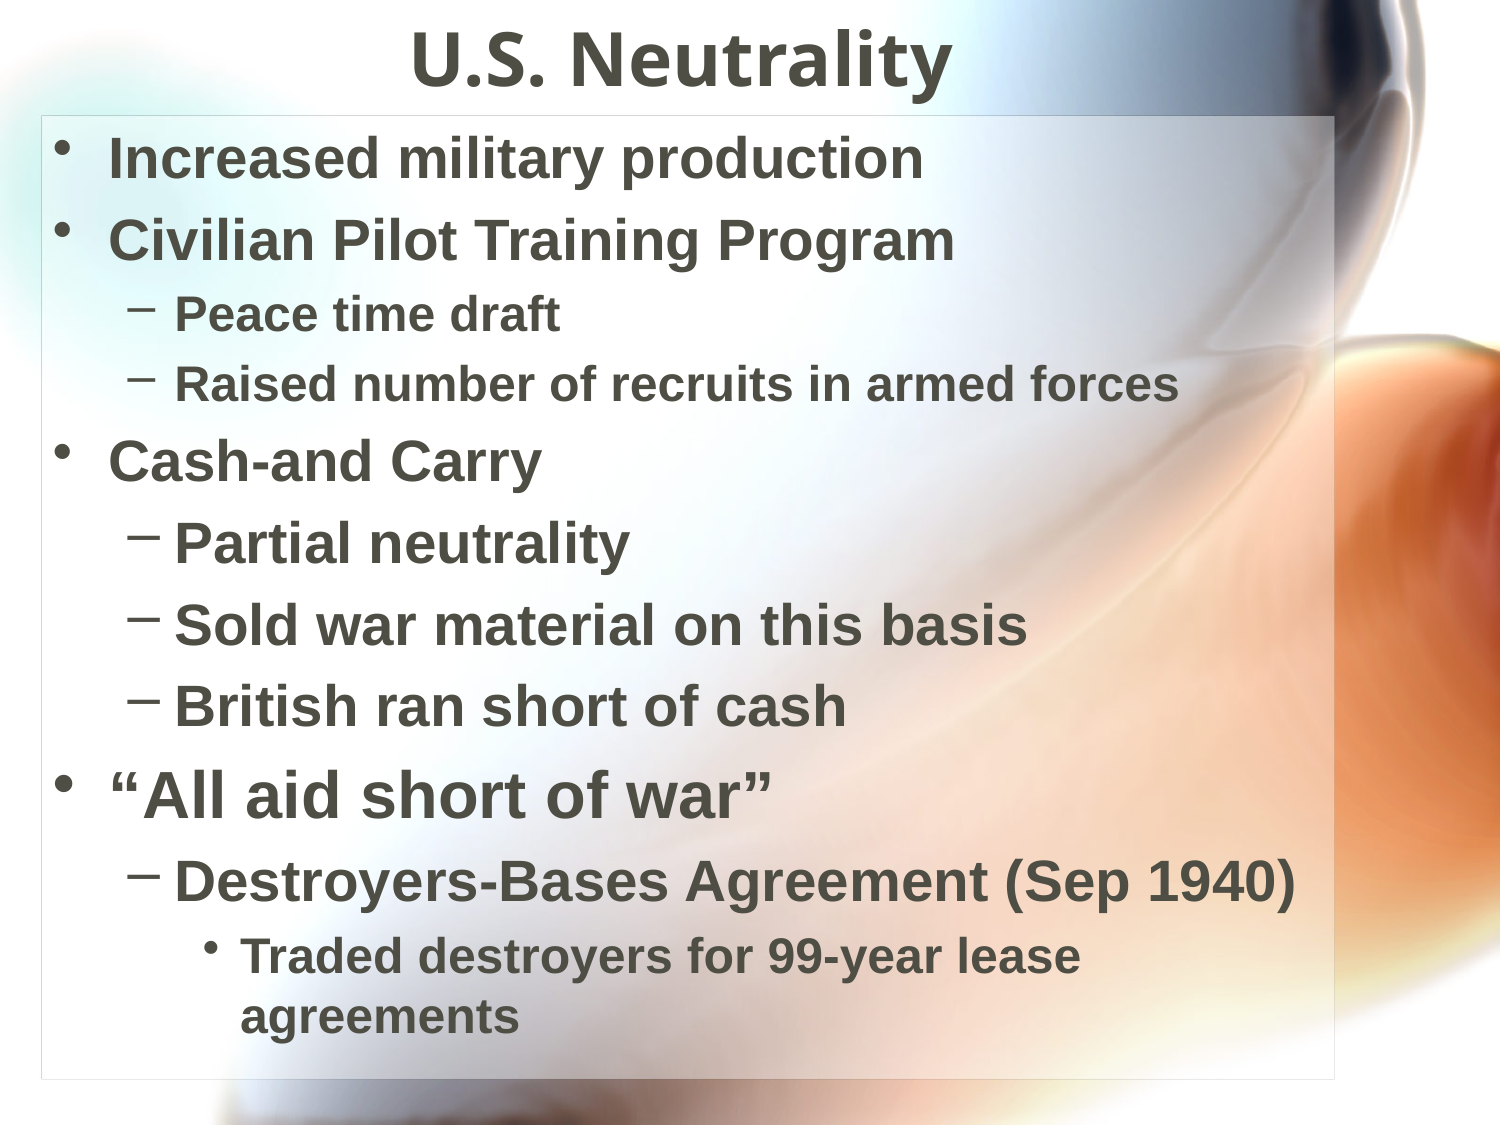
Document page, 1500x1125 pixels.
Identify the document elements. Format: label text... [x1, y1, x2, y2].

picture [0, 0, 1500, 1125]
list Increased military production Civilian Pilot Training Program Peace time draft Raised number of recruits in armed forces Cash-and Carry Partial neutrality Sold war material on this basis British ran short of cash “All aid short of war” Destroyers-Bases Agreement (Sep 1940) Traded destroyers for 99-year lease agreements [37, 112, 1325, 1075]
title U.S. Neutrality [37, 0, 1325, 112]
